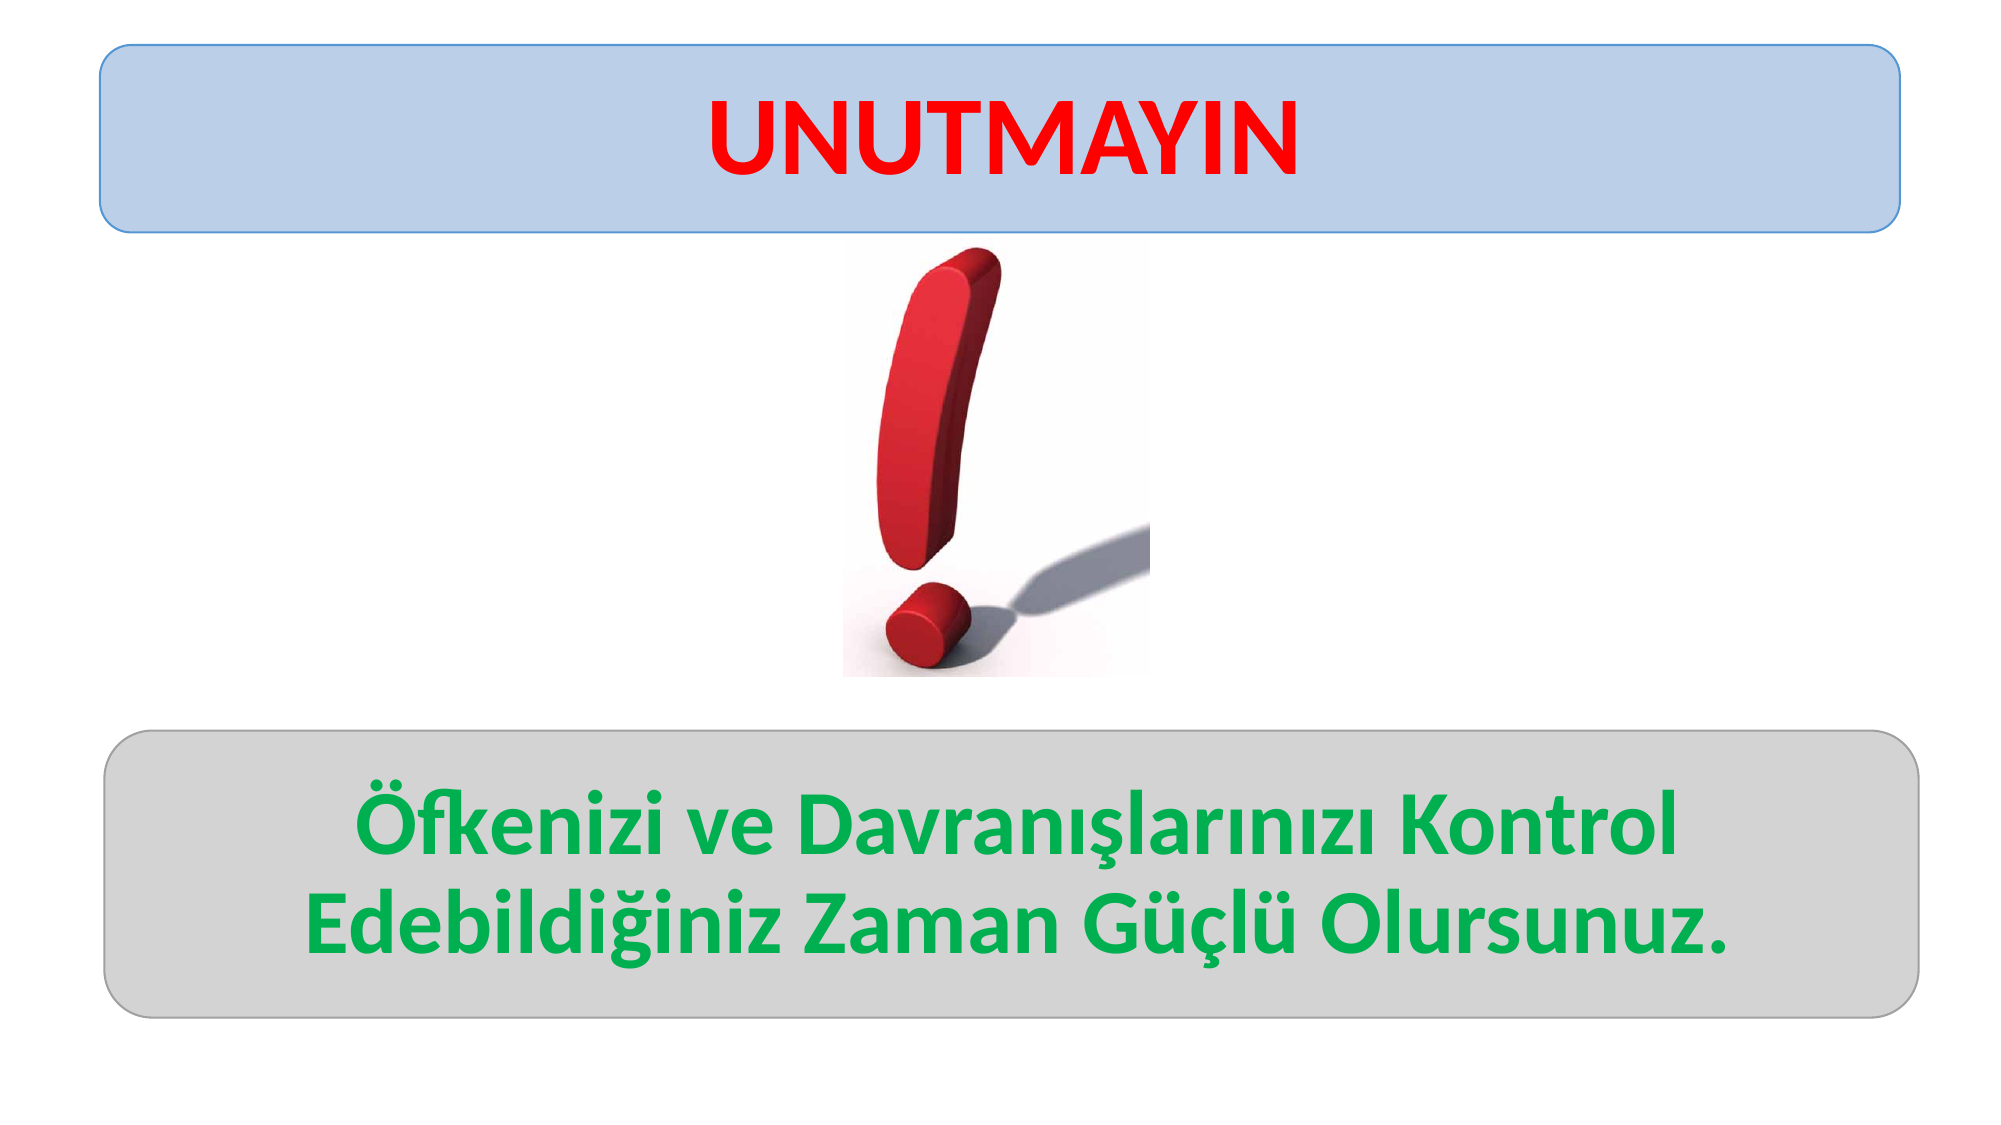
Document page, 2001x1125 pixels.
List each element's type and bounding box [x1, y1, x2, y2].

picture [843, 238, 1151, 677]
text_box [103, 644, 1920, 1104]
text_box [99, 44, 1901, 234]
